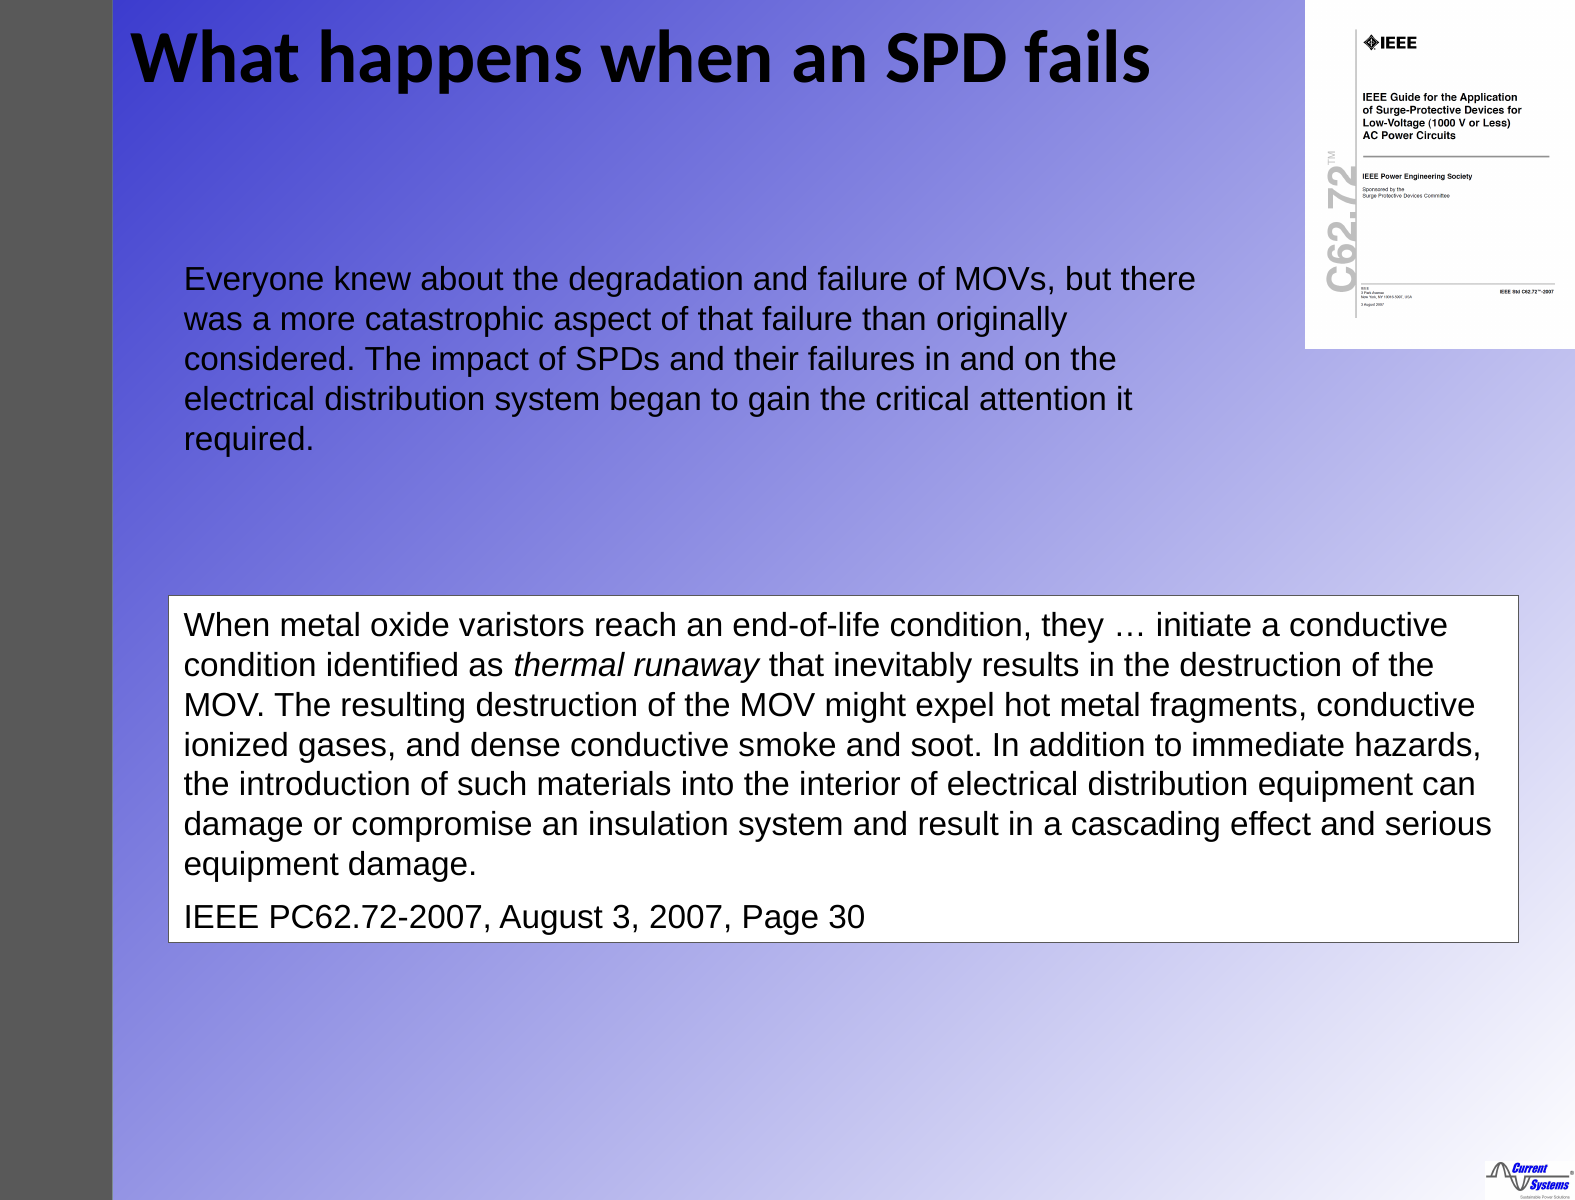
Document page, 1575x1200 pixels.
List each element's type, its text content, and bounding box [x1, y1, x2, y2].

picture [1304, 0, 1575, 349]
text_box Everyone knew about the degradation and failure of MOVs, but there was a more catastrophic aspect of that failure than originally considered. The impact of SPDs and their failures in and on the electrical distribution system began to gain the critical attention it required. [168, 250, 1254, 465]
text_box When metal oxide varistors reach an end-of-life condition, they … initiate a conductive condition identified as thermal runaway that inevitably results in the destruction of the MOV. The resulting destruction of the MOV might expel hot metal fragments, conductive ionized gases, and dense conductive smoke and soot. In addition to immediate hazards, the introduction of such materials into the interior of electrical distribution equipment can damage or compromise an insulation system and result in a cascading effect and serious equipment damage. IEEE PC62.72-2007, August 3, 2007, Page 30 [168, 595, 1519, 943]
picture [1485, 1161, 1575, 1200]
title What happens when an SPD fails [115, 2, 1304, 114]
